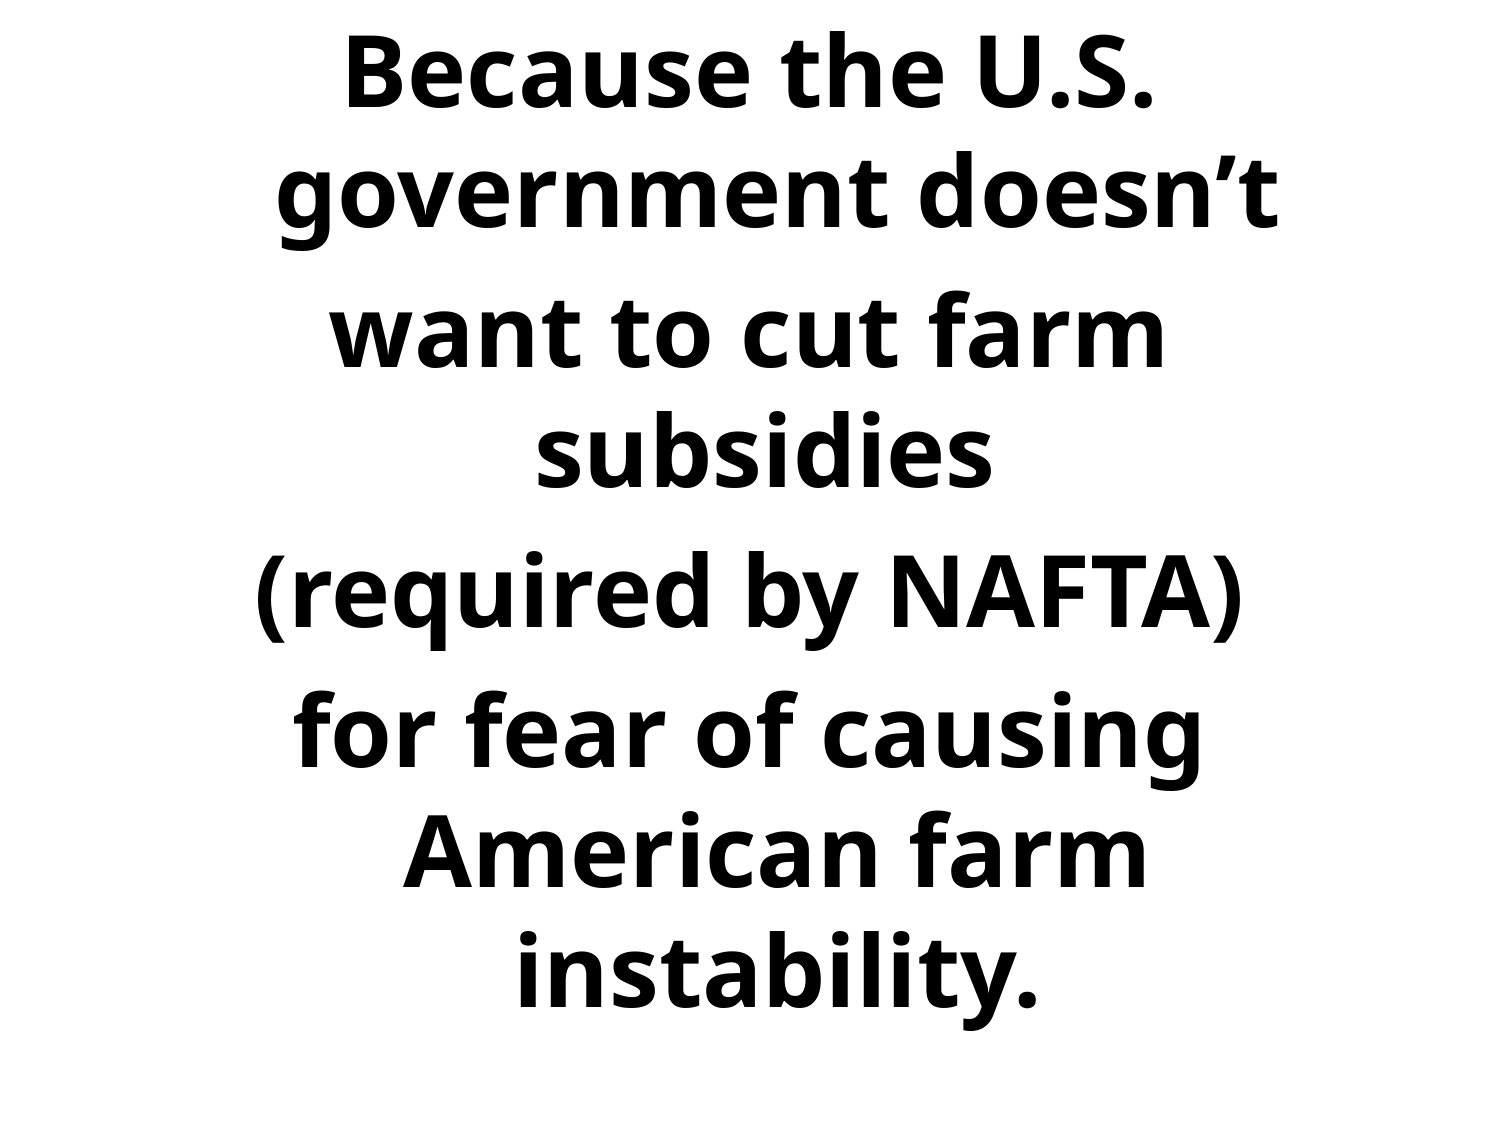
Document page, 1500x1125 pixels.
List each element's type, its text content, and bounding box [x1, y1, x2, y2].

list Because the U.S. government doesn’t want to cut farm subsidies (required by NAFTA) for fear of causing American farm instability. [112, 0, 1388, 938]
